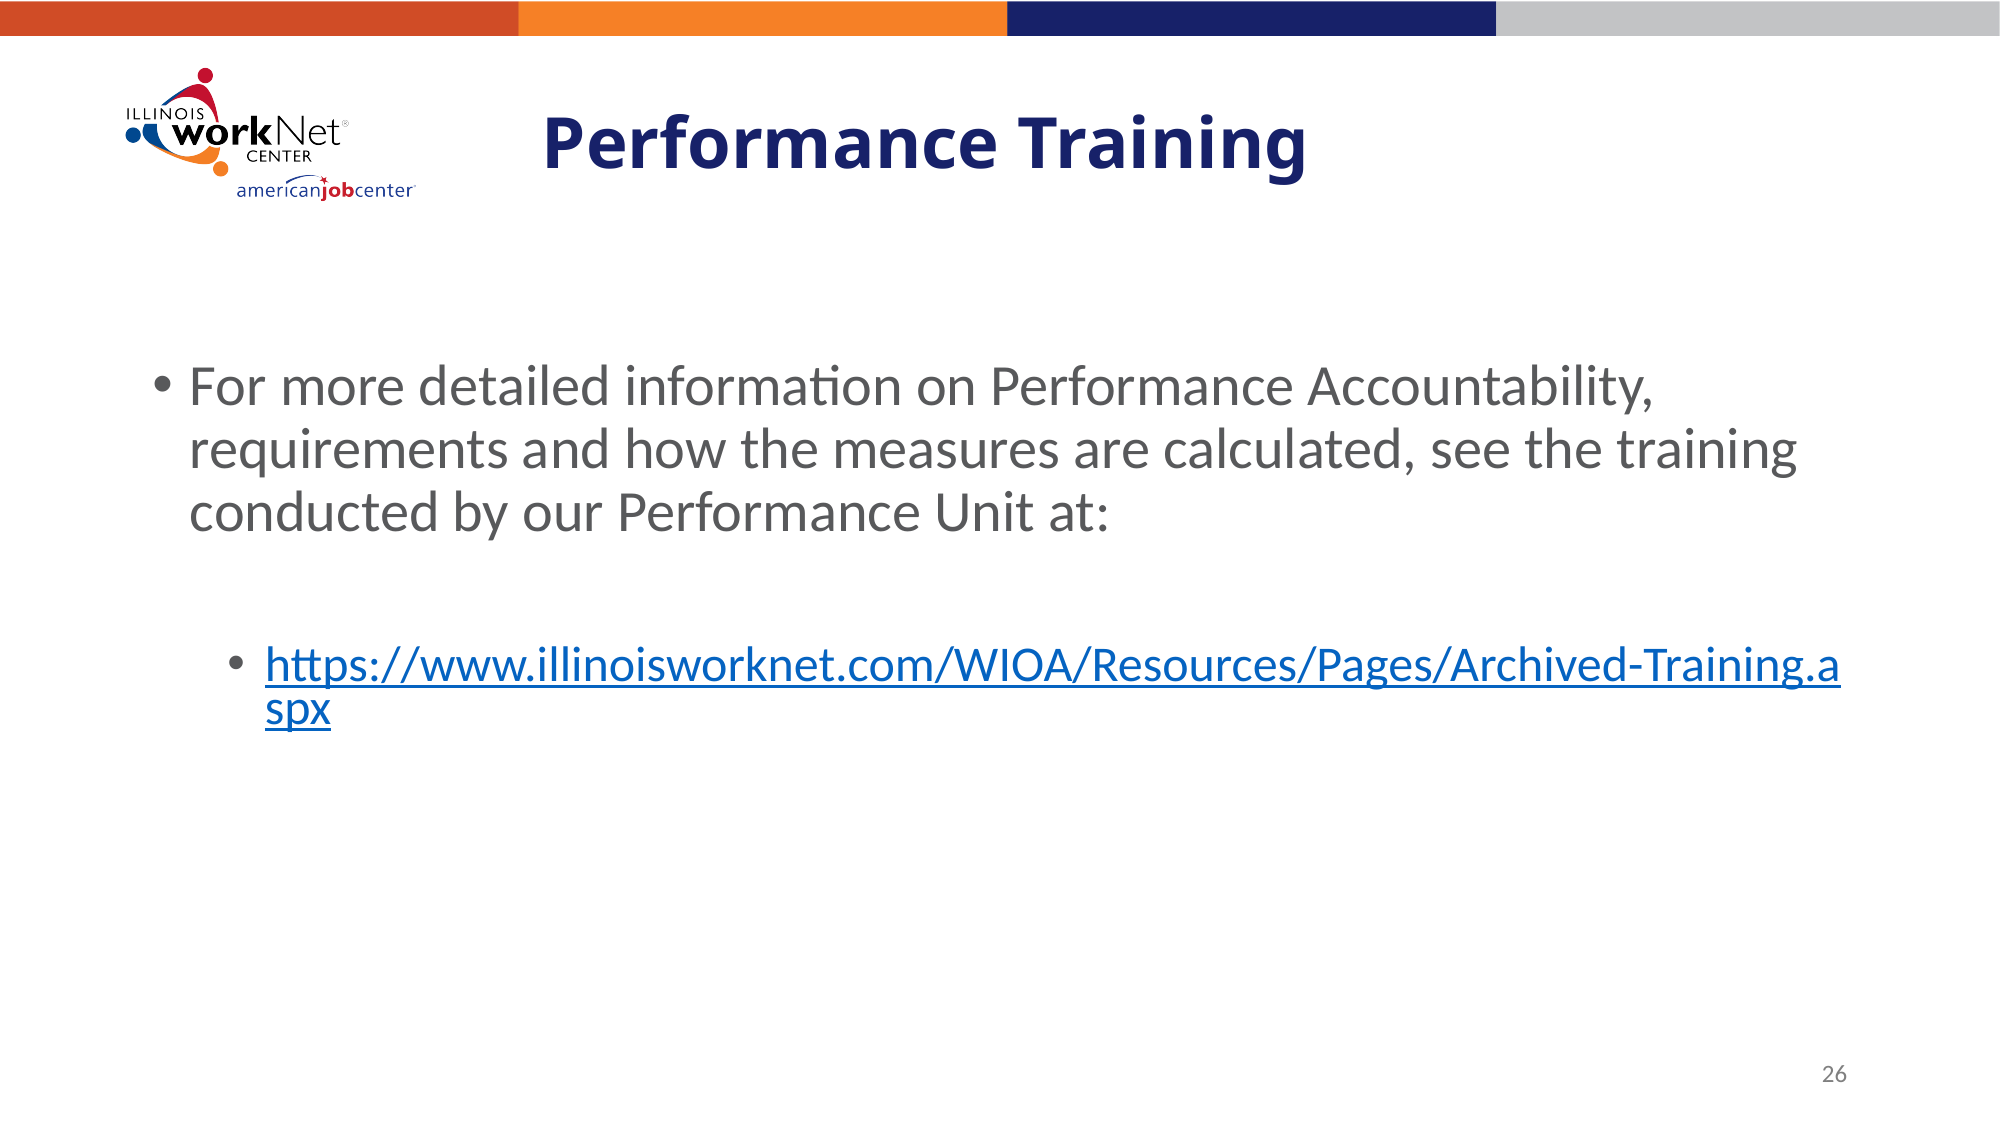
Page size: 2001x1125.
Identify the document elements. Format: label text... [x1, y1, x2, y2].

slide_number 26 [1412, 1042, 1863, 1103]
title Performance Training [526, 100, 1777, 193]
picture [0, 0, 2000, 1125]
list For more detailed information on Performance Accountability, requirements and how the measures are calculated, see the training conducted by our Performance Unit at: https://www.illinoisworknet.com/WIOA/Resources/Pages/Archived-Training.aspx [137, 347, 1863, 1014]
